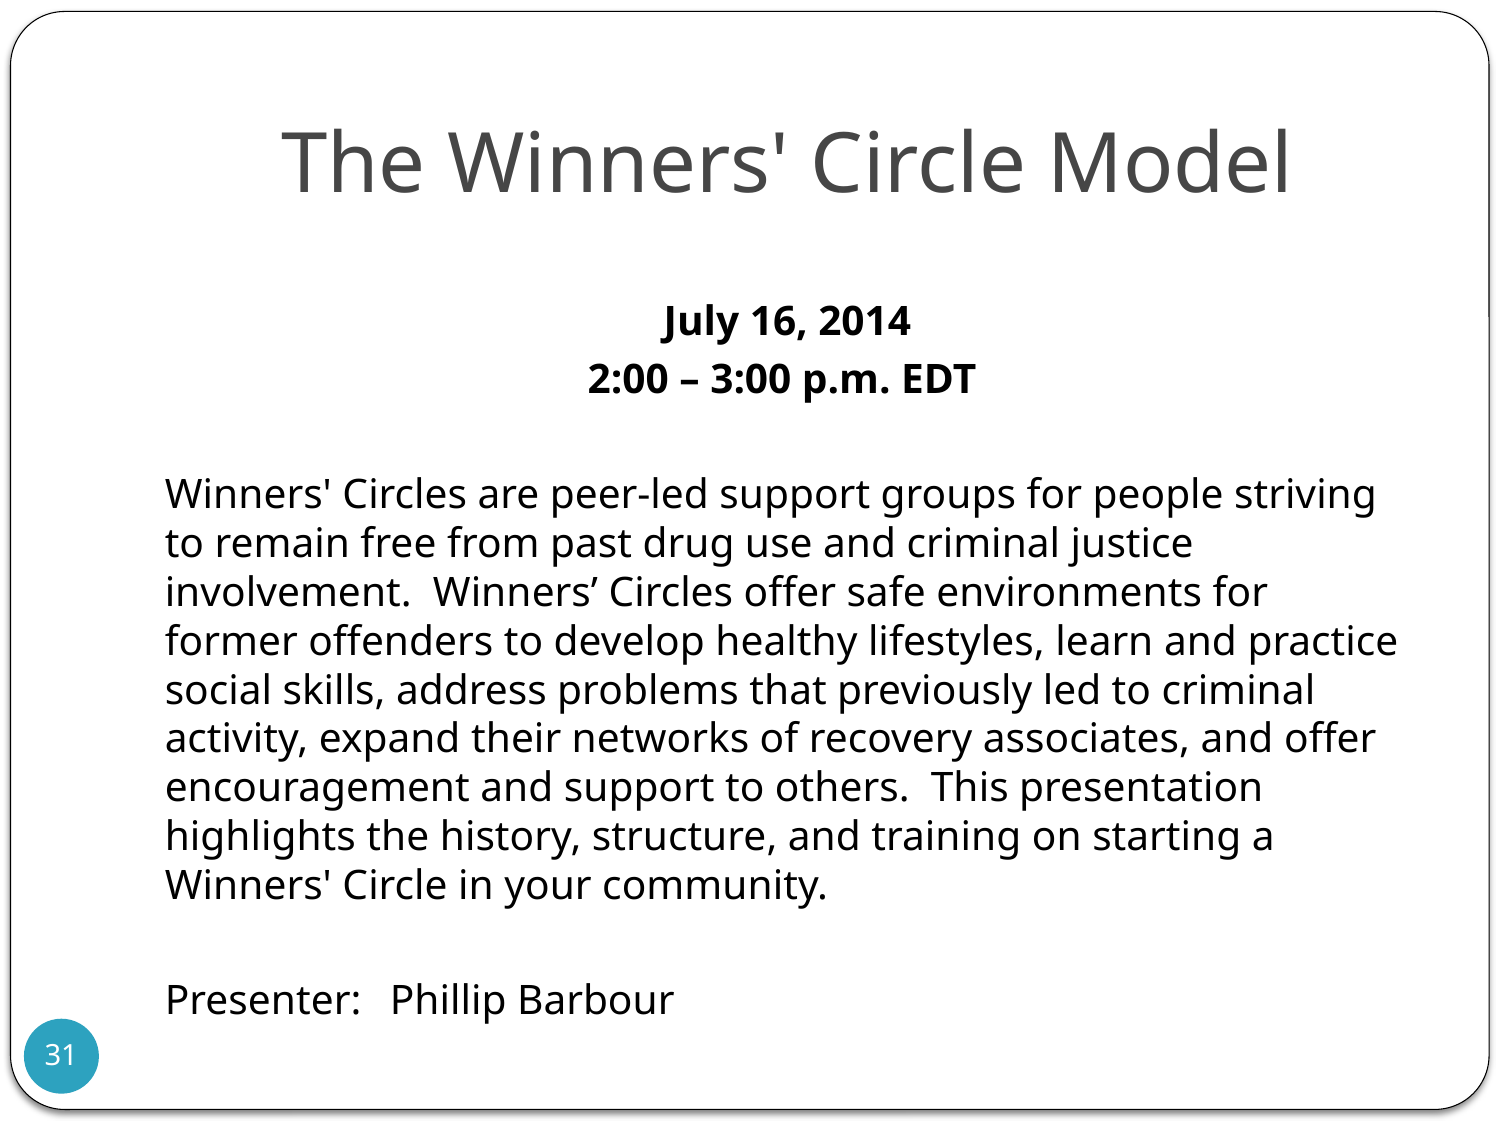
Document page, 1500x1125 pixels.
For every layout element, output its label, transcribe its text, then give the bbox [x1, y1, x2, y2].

slide_number 31 [23, 1018, 99, 1094]
list July 16, 2014 2:00 – 3:00 p.m. EDT Winners' Circles are peer-led support groups for people striving to remain free from past drug use and criminal justice involvement. Winners’ Circles offer safe environments for former offenders to develop healthy lifestyles, learn and practice social skills, address problems that previously led to criminal activity, expand their networks of recovery associates, and offer encouragement and support to others. This presentation highlights the history, structure, and training on starting a Winners' Circle in your community. Presenter: Phillip Barbour [150, 287, 1425, 1038]
title The Winners' Circle Model [150, 45, 1425, 233]
